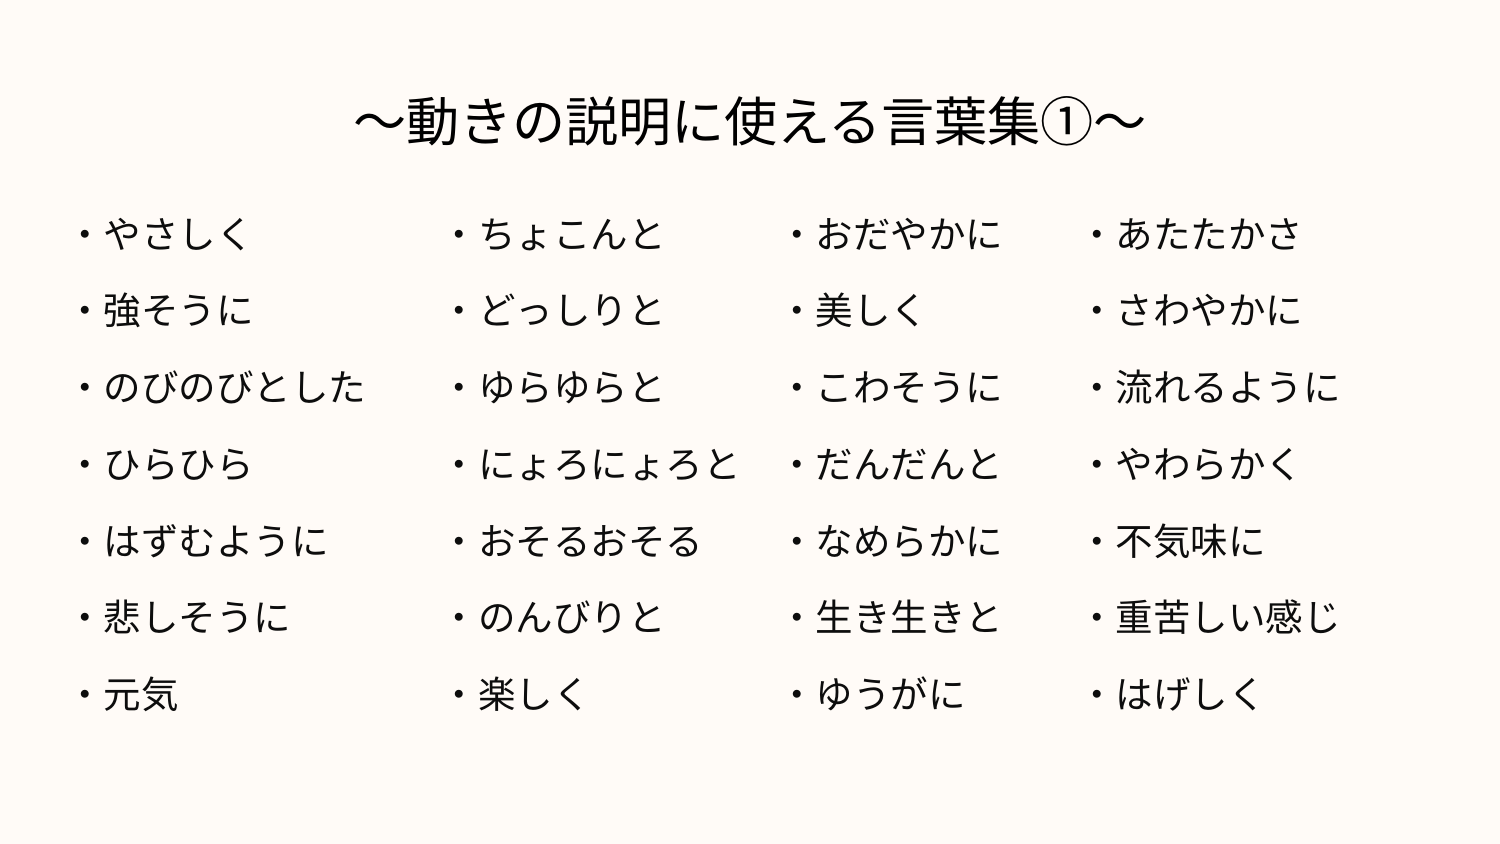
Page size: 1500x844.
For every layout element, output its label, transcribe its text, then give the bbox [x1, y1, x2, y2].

title ～動きの説明に使える言葉集①～ [51, 72, 1449, 167]
list ・やさしく ・ちょこんと ・おだやかに ・あたたかさ ・強そうに ・どっしりと ・美しく ・さわやかに ・のびのびとした ・ゆらゆらと ・こわそうに ・流れるように ・ひらひら ・にょろにょろと ・だんだんと ・やわらかく ・はずむように ・おそるおそる ・なめらかに ・不気味に ・悲しそうに ・のんびりと ・生き生きと ・重苦しい感じ ・元気 ・楽しく ・ゆうがに ・はげしく [51, 189, 1449, 750]
